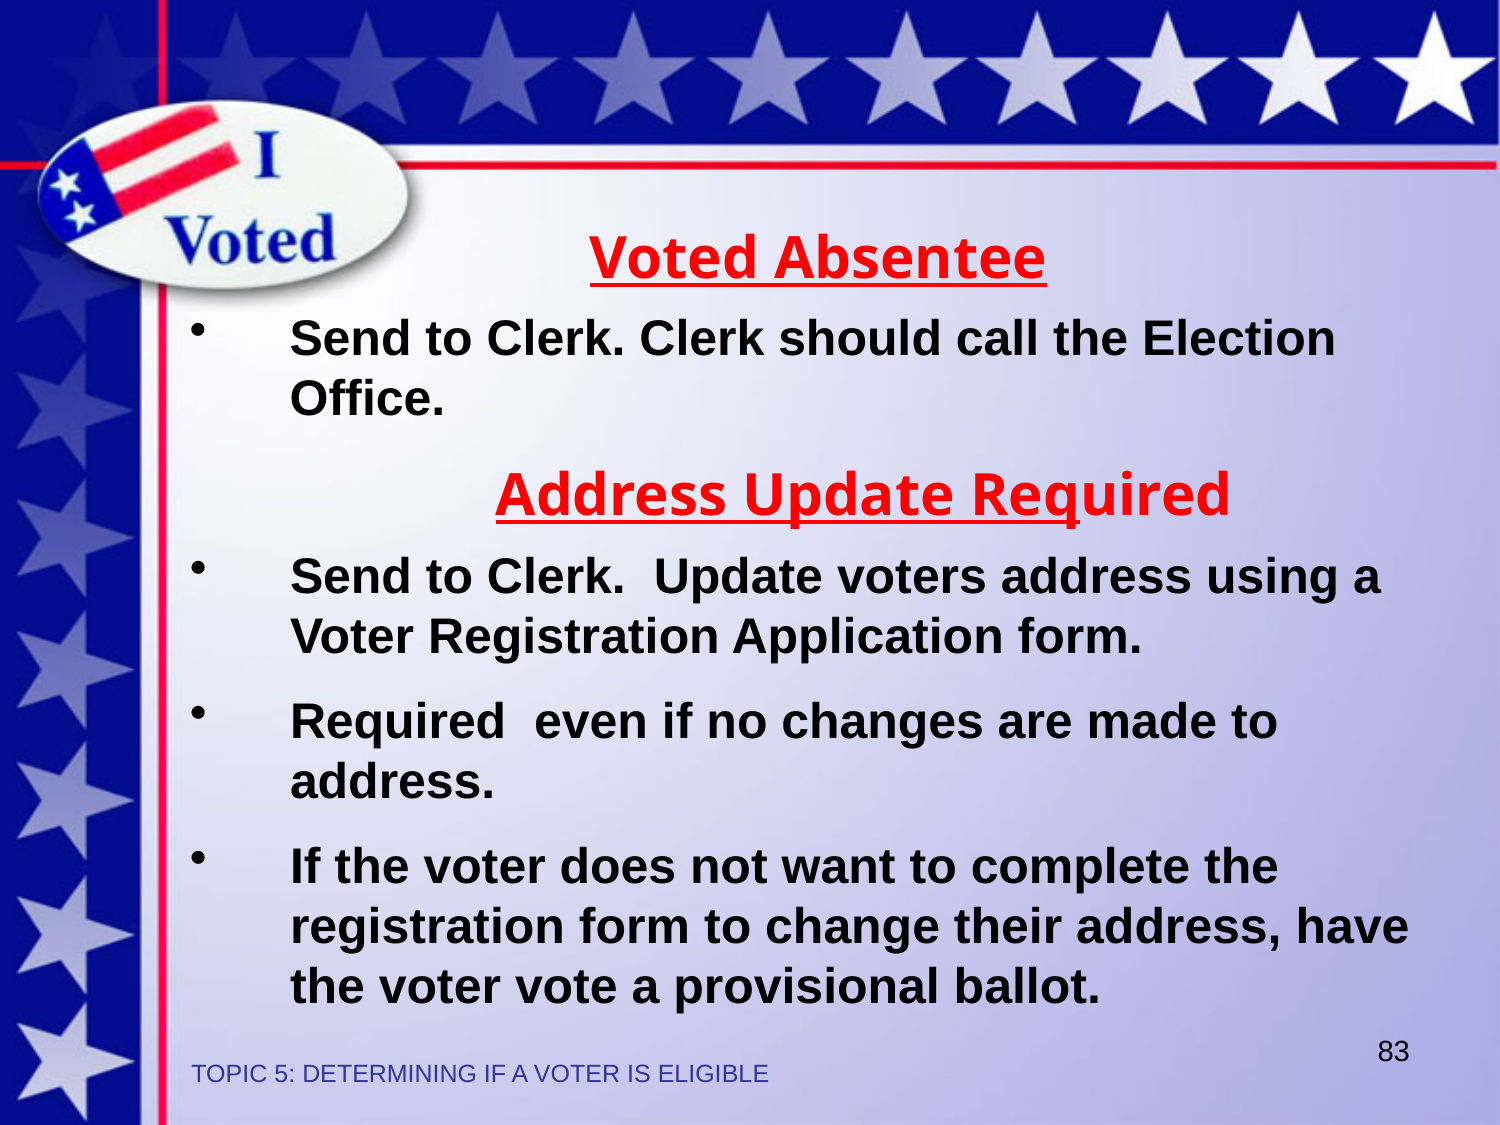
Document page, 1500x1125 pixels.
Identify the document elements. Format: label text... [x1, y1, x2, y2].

slide_number 83 [1074, 1024, 1426, 1103]
list Send to Clerk. Update voters address using a Voter Registration Application form. Required even if no changes are made to address. If the voter does not want to complete the registration form to change their address, have the voter vote a provisional ballot. [174, 535, 1463, 1063]
text_box TOPIC 5: DETERMINING IF A VOTER IS ELIGIBLE [176, 1050, 786, 1095]
text_box Send to Clerk. Clerk should call the Election Office. [174, 298, 1438, 450]
text_box Voted Absentee [574, 212, 1100, 298]
picture [0, 0, 1500, 1125]
text_box Address Update Required [481, 450, 1375, 535]
